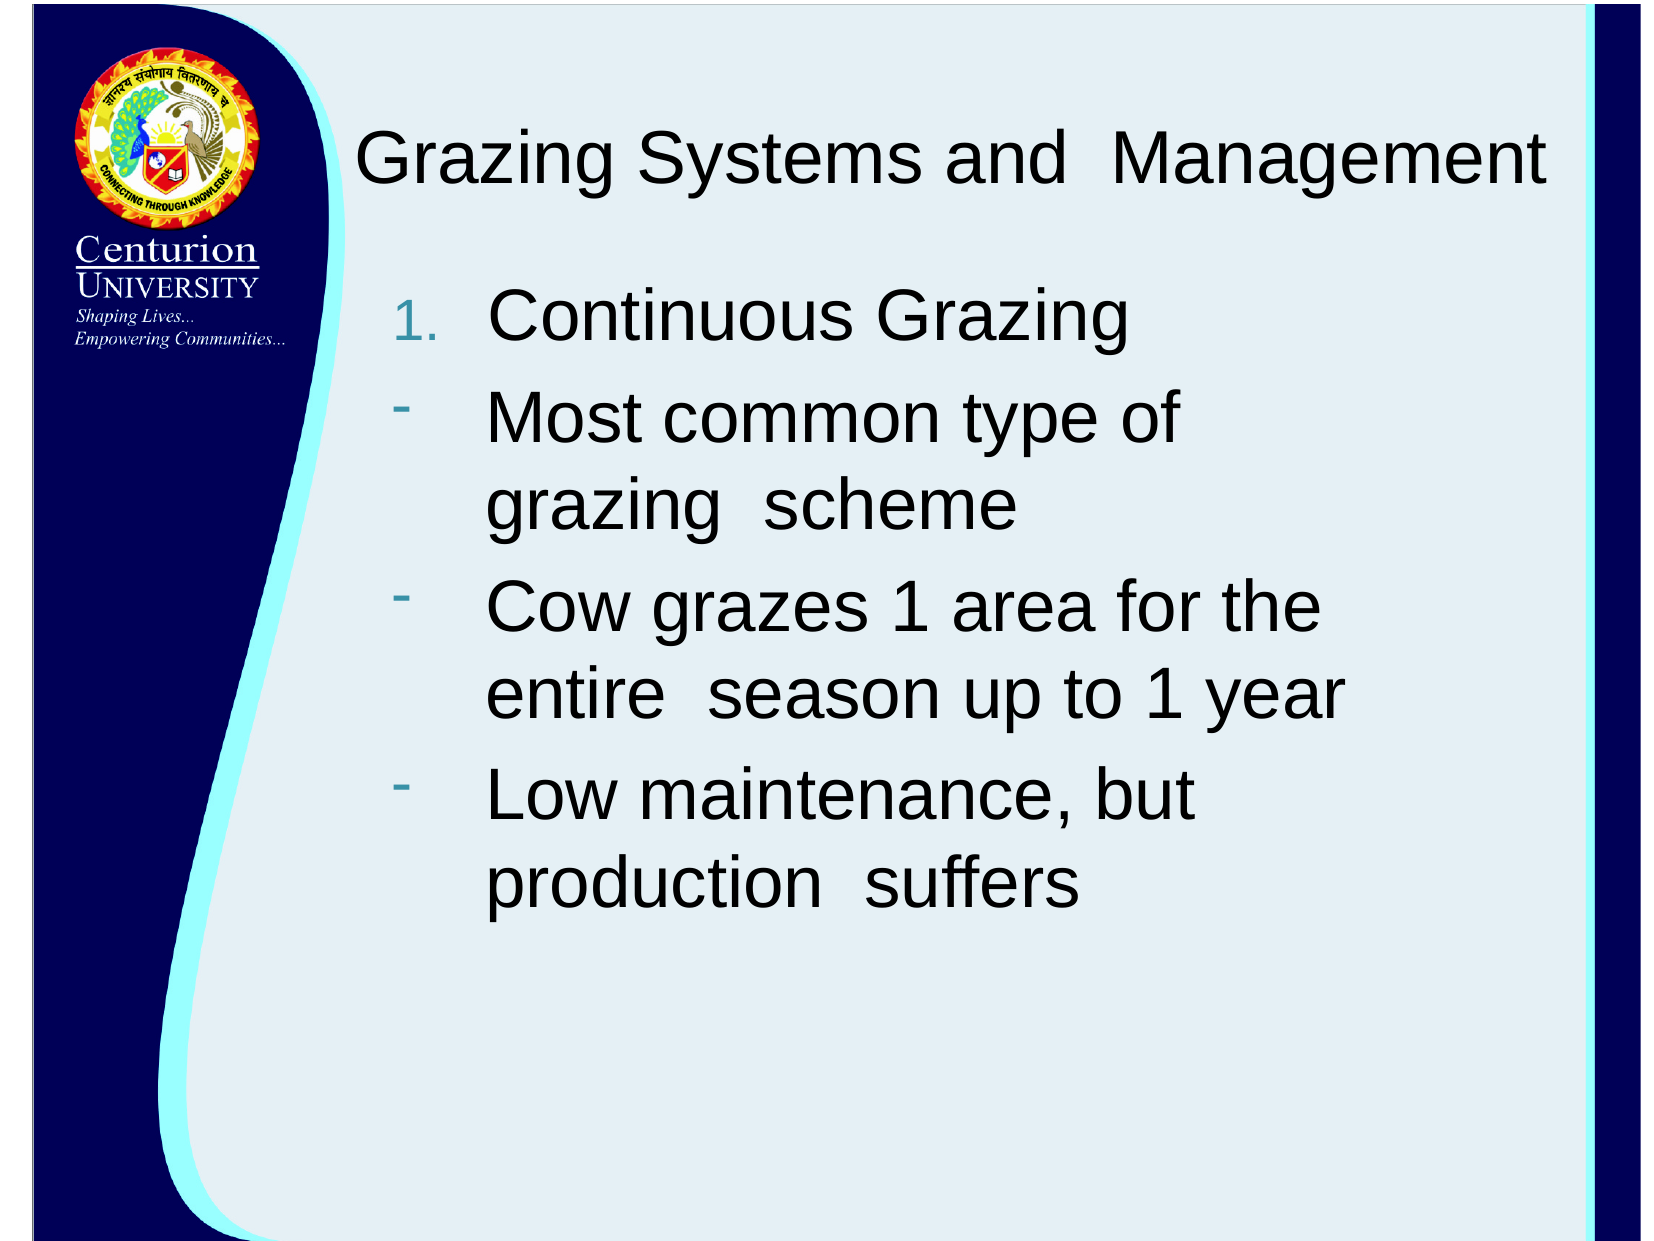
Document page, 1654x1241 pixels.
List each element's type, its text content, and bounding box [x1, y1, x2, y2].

picture [32, 4, 1641, 1241]
text_box 1. Continuous Grazing Most common type of grazing scheme Cow grazes 1 area for the entire season up to 1 year Low maintenance, but production suffers [389, 251, 1453, 922]
title Grazing Systems and Management [330, 47, 1571, 258]
